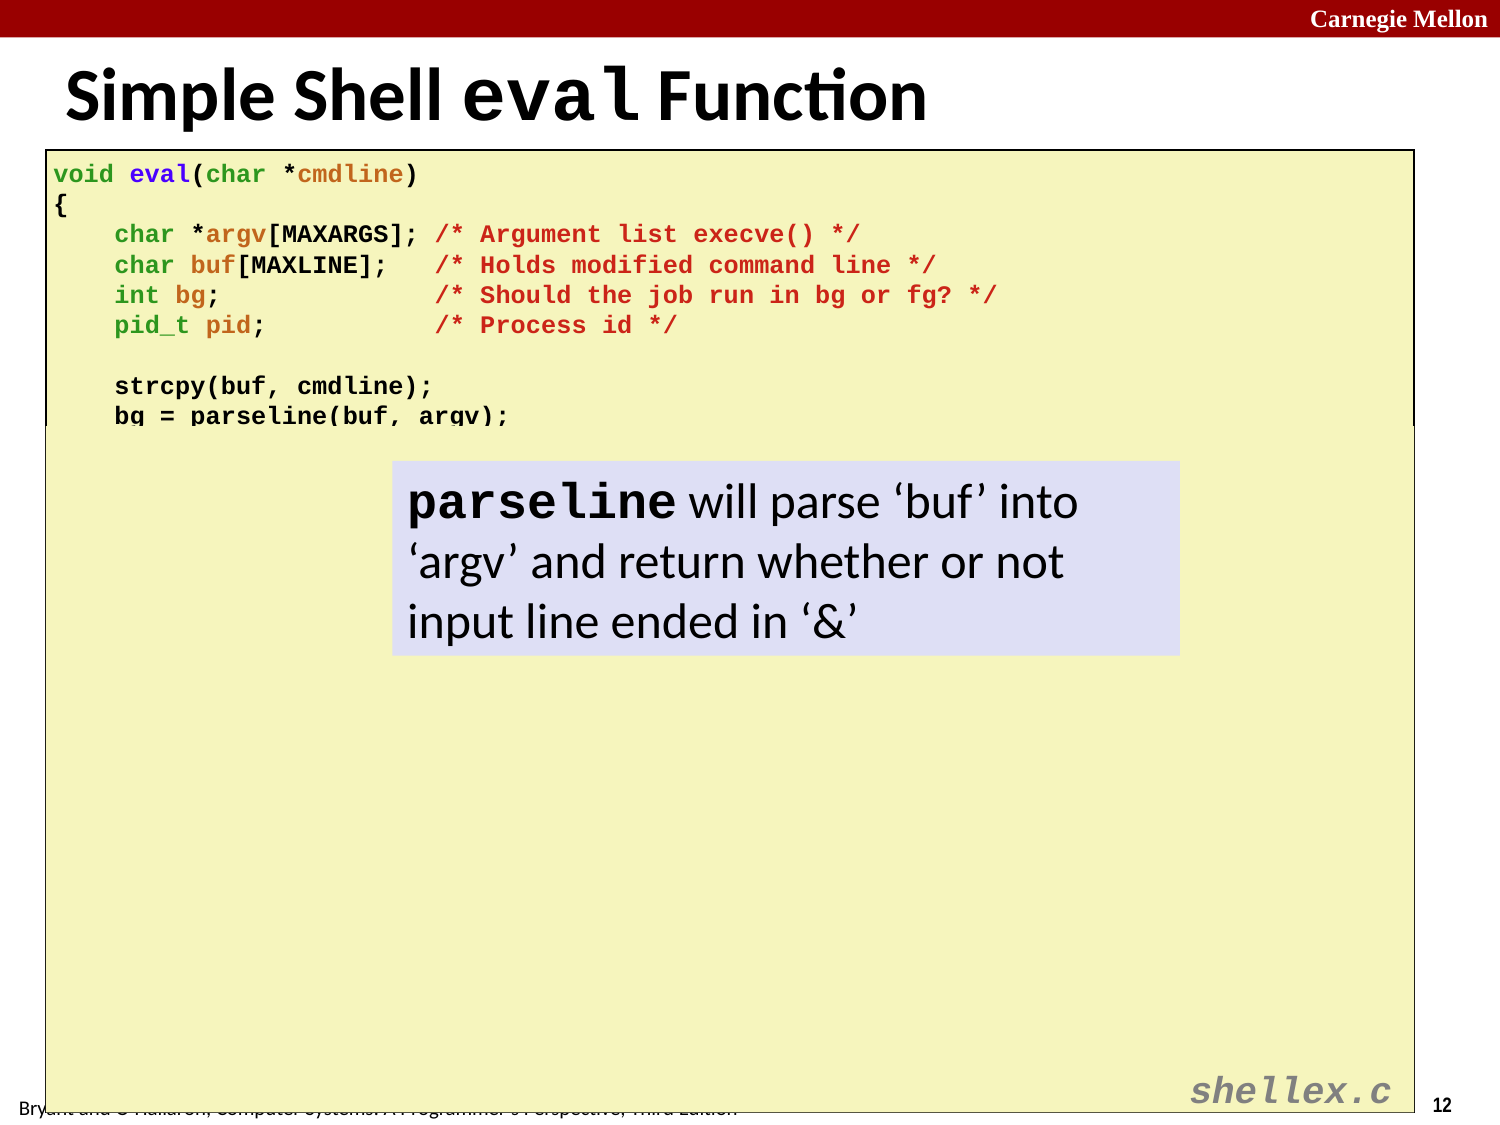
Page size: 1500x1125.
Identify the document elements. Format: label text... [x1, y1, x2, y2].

text_box shellex.c [1174, 1062, 1407, 1121]
text_box [45, 426, 1415, 1113]
text_box parseline will parse ‘buf’ into ‘argv’ and return whether or not input line ended in ‘&’ [392, 460, 1180, 656]
text_box void eval(char *cmdline) { char *argv[MAXARGS]; /* Argument list execve() */ char buf[MAXLINE]; /* Holds modified command line */ int bg; /* Should the job run in bg or fg? */ pid_t pid; /* Process id */ strcpy(buf, cmdline); bg = parseline(buf, argv); if (argv[0] == NULL) return; /* Ignore empty lines */ if (!builtin_command(argv)) { if ((pid = Fork()) == 0) { /* Child runs user job */ if (execve(argv[0], argv, environ) < 0) { printf("%s: Command not found.\n", argv[0]); exit(0); } } /* Parent waits for foreground job to terminate */ if (!bg) { int status; if (waitpid(pid, &status, 0) < 0) unix_error("waitfg: waitpid error"); } else printf("%d %s", pid, cmdline); } return; } [45, 149, 1415, 426]
title Simple Shell eval Function [49, 25, 1159, 149]
